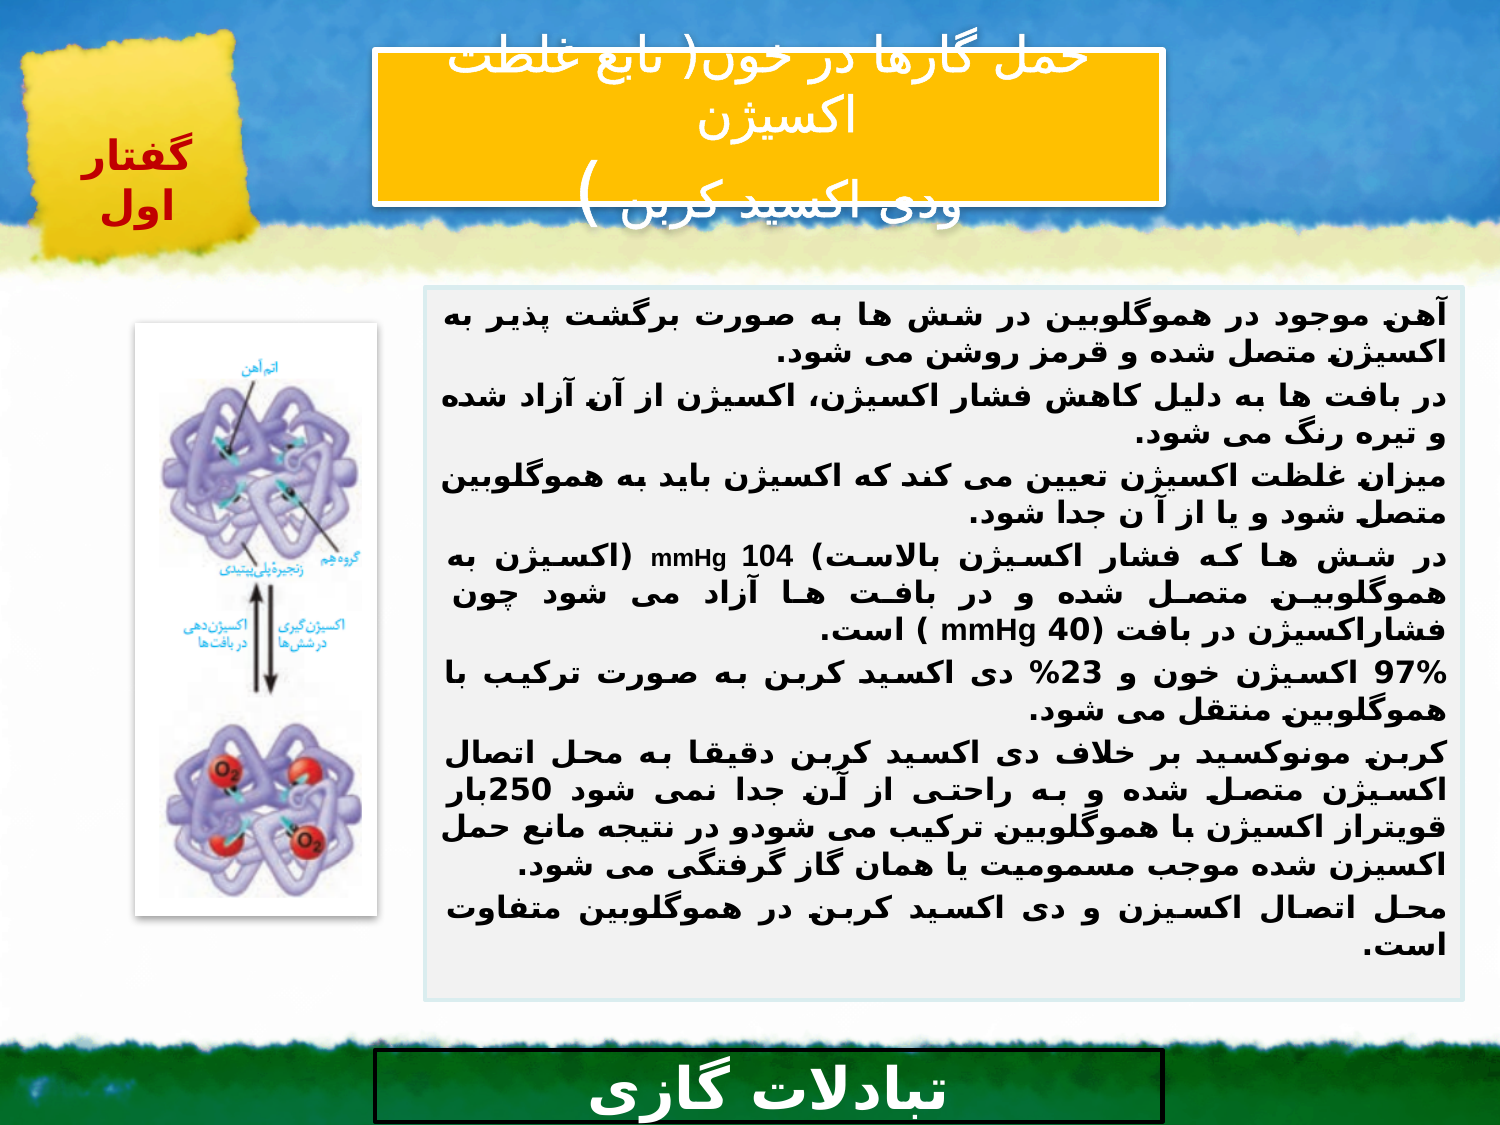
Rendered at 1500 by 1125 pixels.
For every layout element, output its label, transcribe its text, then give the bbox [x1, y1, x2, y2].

text_box حمل گازها در خون( تابع غلظت اکسیژن ودی اکسید کربن ) [372, 47, 1166, 207]
text_box گفتار اول [37, 121, 238, 237]
title تبادلات گازی [373, 1048, 1165, 1124]
picture [0, 0, 1500, 1125]
subtitle آهن موجود در هموگلوبین در شش ها به صورت برگشت پذیر به اکسیژن متصل شده و قرمز روشن می شود. در بافت ها به دلیل کاهش فشار اکسیژن، اکسیژن از آن آزاد شده و تیره رنگ می شود. میزان غلظت اکسیژن تعیین می کند که اکسیژن باید به هموگلوبین متصل شود و یا از آ ن جدا شود. در شش ها که فشار اکسیژن بالاست) mmHg 104 (اکسیژن به هموگلوبین متصل شده و در بافت ها آزاد می شود چون فشاراکسیژن در بافت (40 mmHg ) است. 97% اکسیژن خون و 23% دی اکسید کربن به صورت ترکیب با هموگلوبین منتقل می شود. کربن مونوکسید بر خلاف دی اکسید کربن دقیقا به محل اتصال اکسیژن متصل شده و به راحتی از آن جدا نمی شود 250بار قویتراز اکسیژن با هموگلوبین ترکیب می شودو در نتیجه مانع حمل اکسیزن شده موجب مسمومیت یا همان گاز گرفتگی می شود. محل اتصال اکسیزن و دی اکسید کربن در هموگلوبین متفاوت است. [423, 285, 1465, 1002]
